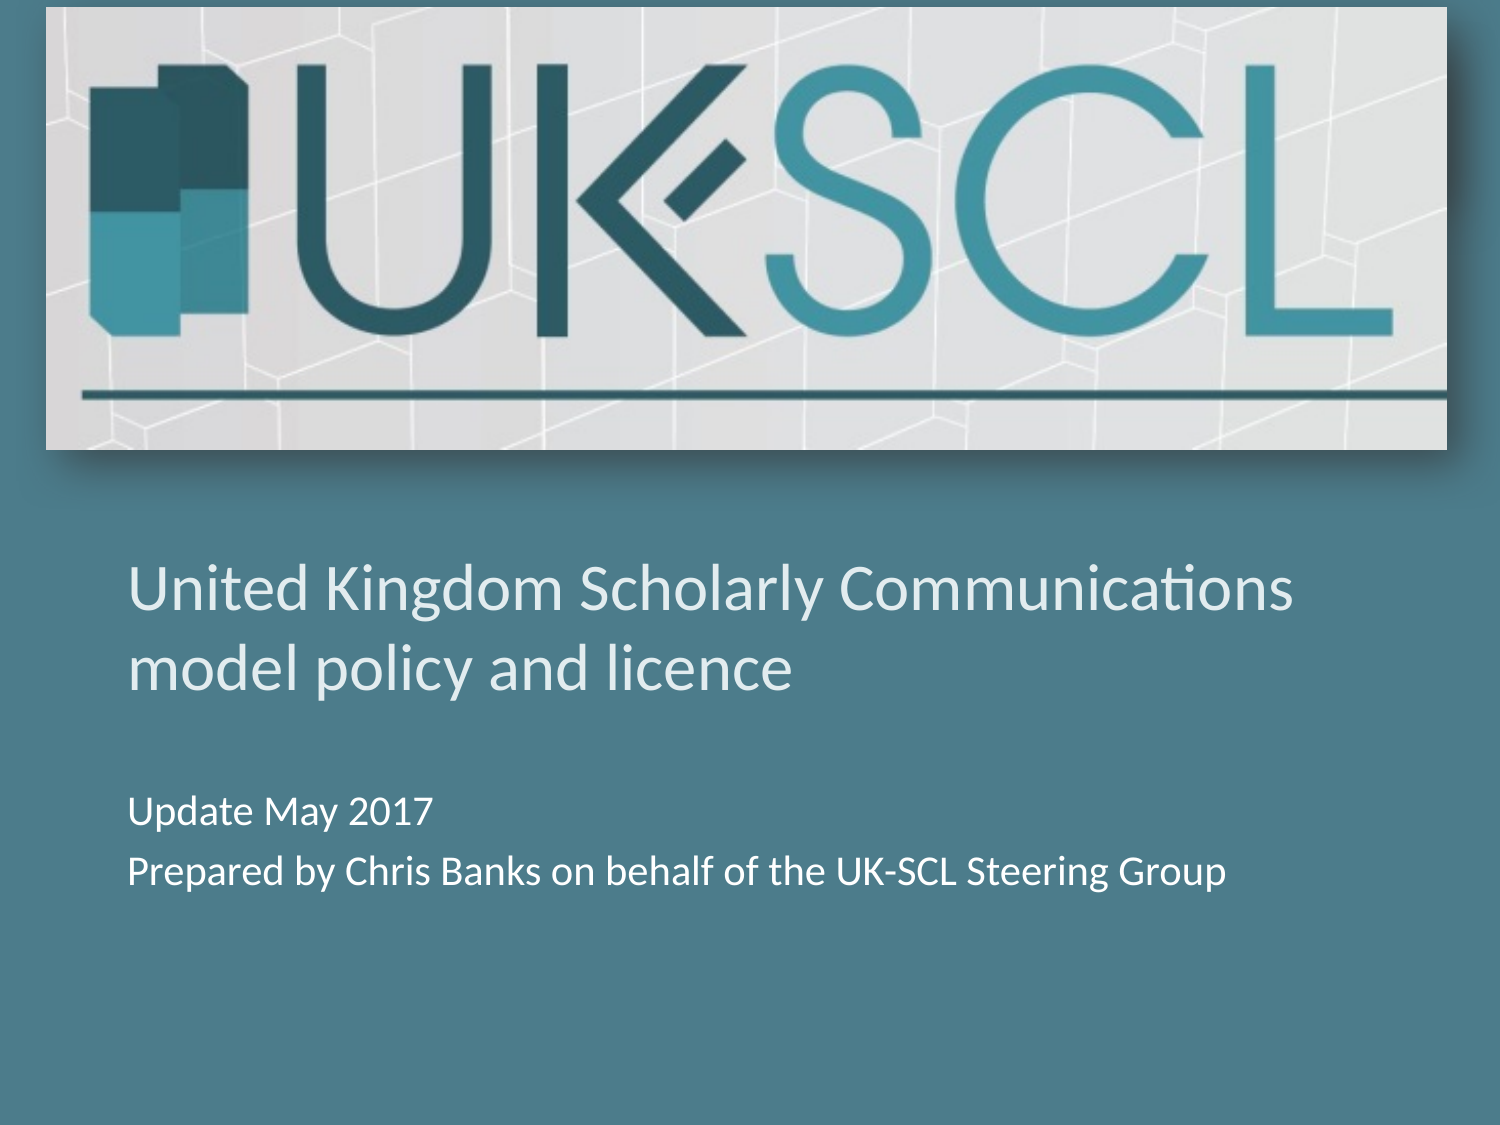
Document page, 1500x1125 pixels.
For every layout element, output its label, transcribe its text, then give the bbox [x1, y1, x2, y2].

title United Kingdom Scholarly Communications model policy and licence [112, 452, 1388, 716]
subtitle Update May 2017 Prepared by Chris Banks on behalf of the UK-SCL Steering Group [112, 656, 1275, 925]
picture [46, 7, 1447, 450]
